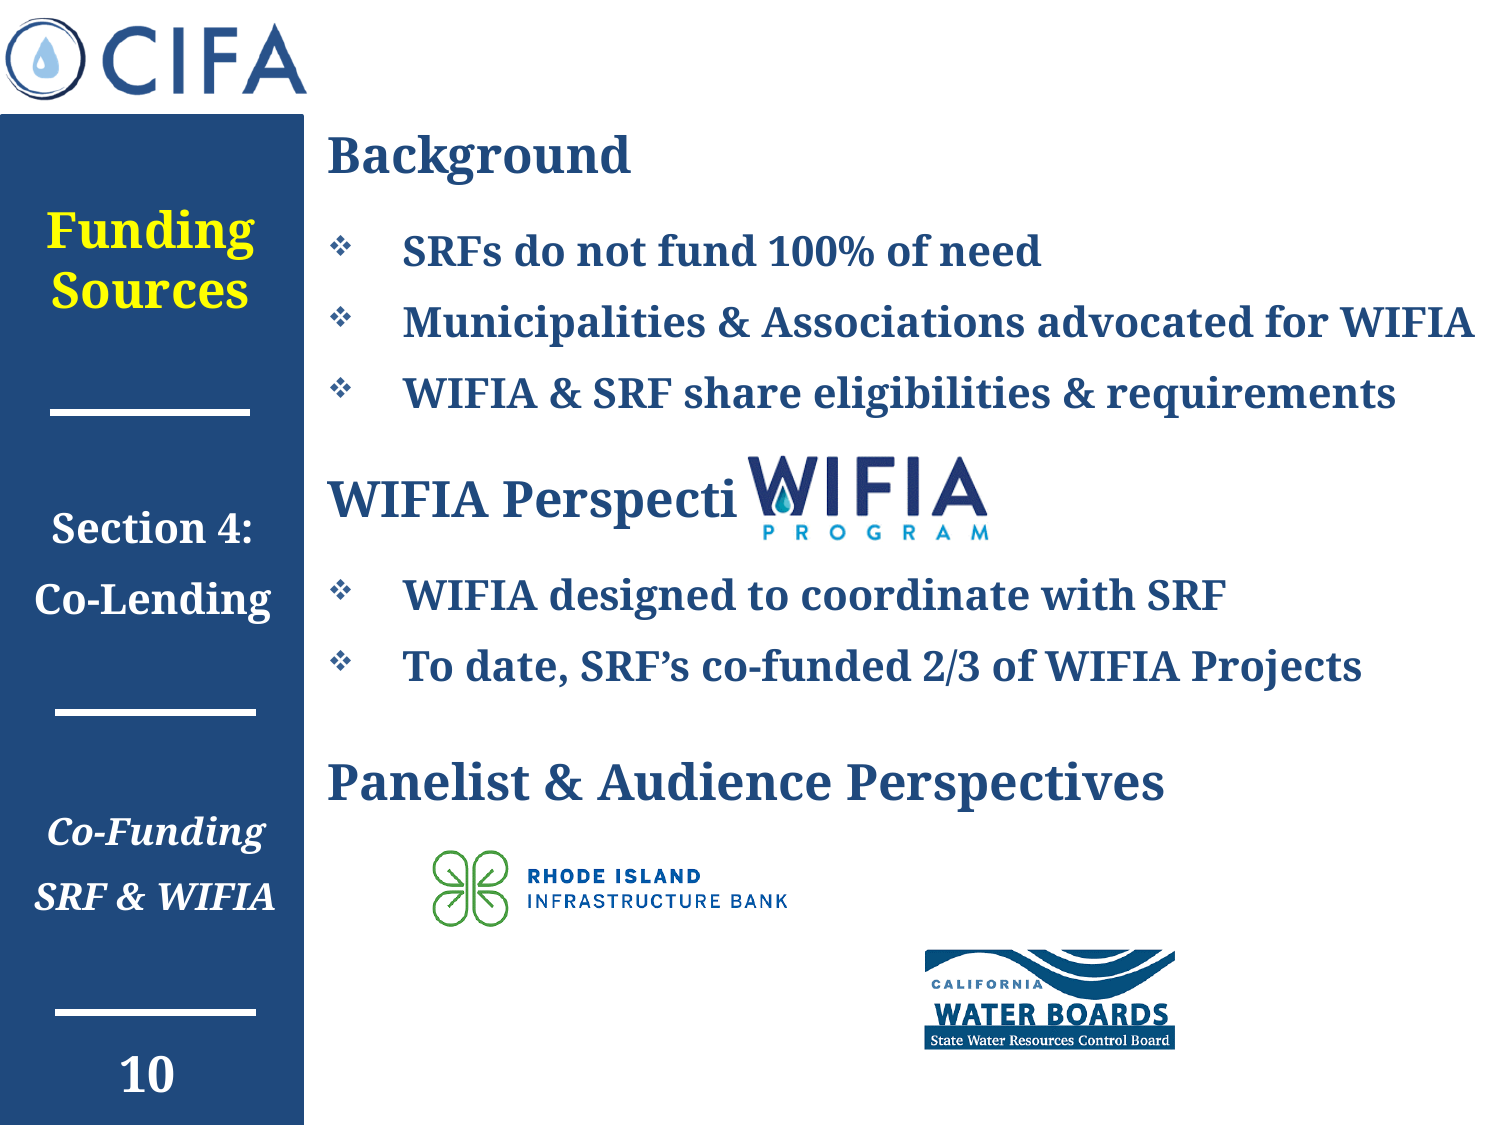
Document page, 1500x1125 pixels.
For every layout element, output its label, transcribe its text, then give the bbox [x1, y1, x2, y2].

picture [0, 15, 319, 103]
picture [737, 443, 999, 560]
picture [924, 949, 1175, 1050]
list Funding Sources [0, 110, 305, 406]
list Background SRFs do not fund 100% of need Municipalities & Associations advocated for WIFIA WIFIA & SRF share eligibilities & requirements WIFIA Perspective WIFIA designed to coordinate with SRF To date, SRF’s co-funded 2/3 of WIFIA Projects Panelist & Audience Perspectives [312, 116, 1500, 1125]
picture [424, 846, 794, 931]
list Section 4: Co-Lending [3, 409, 302, 715]
